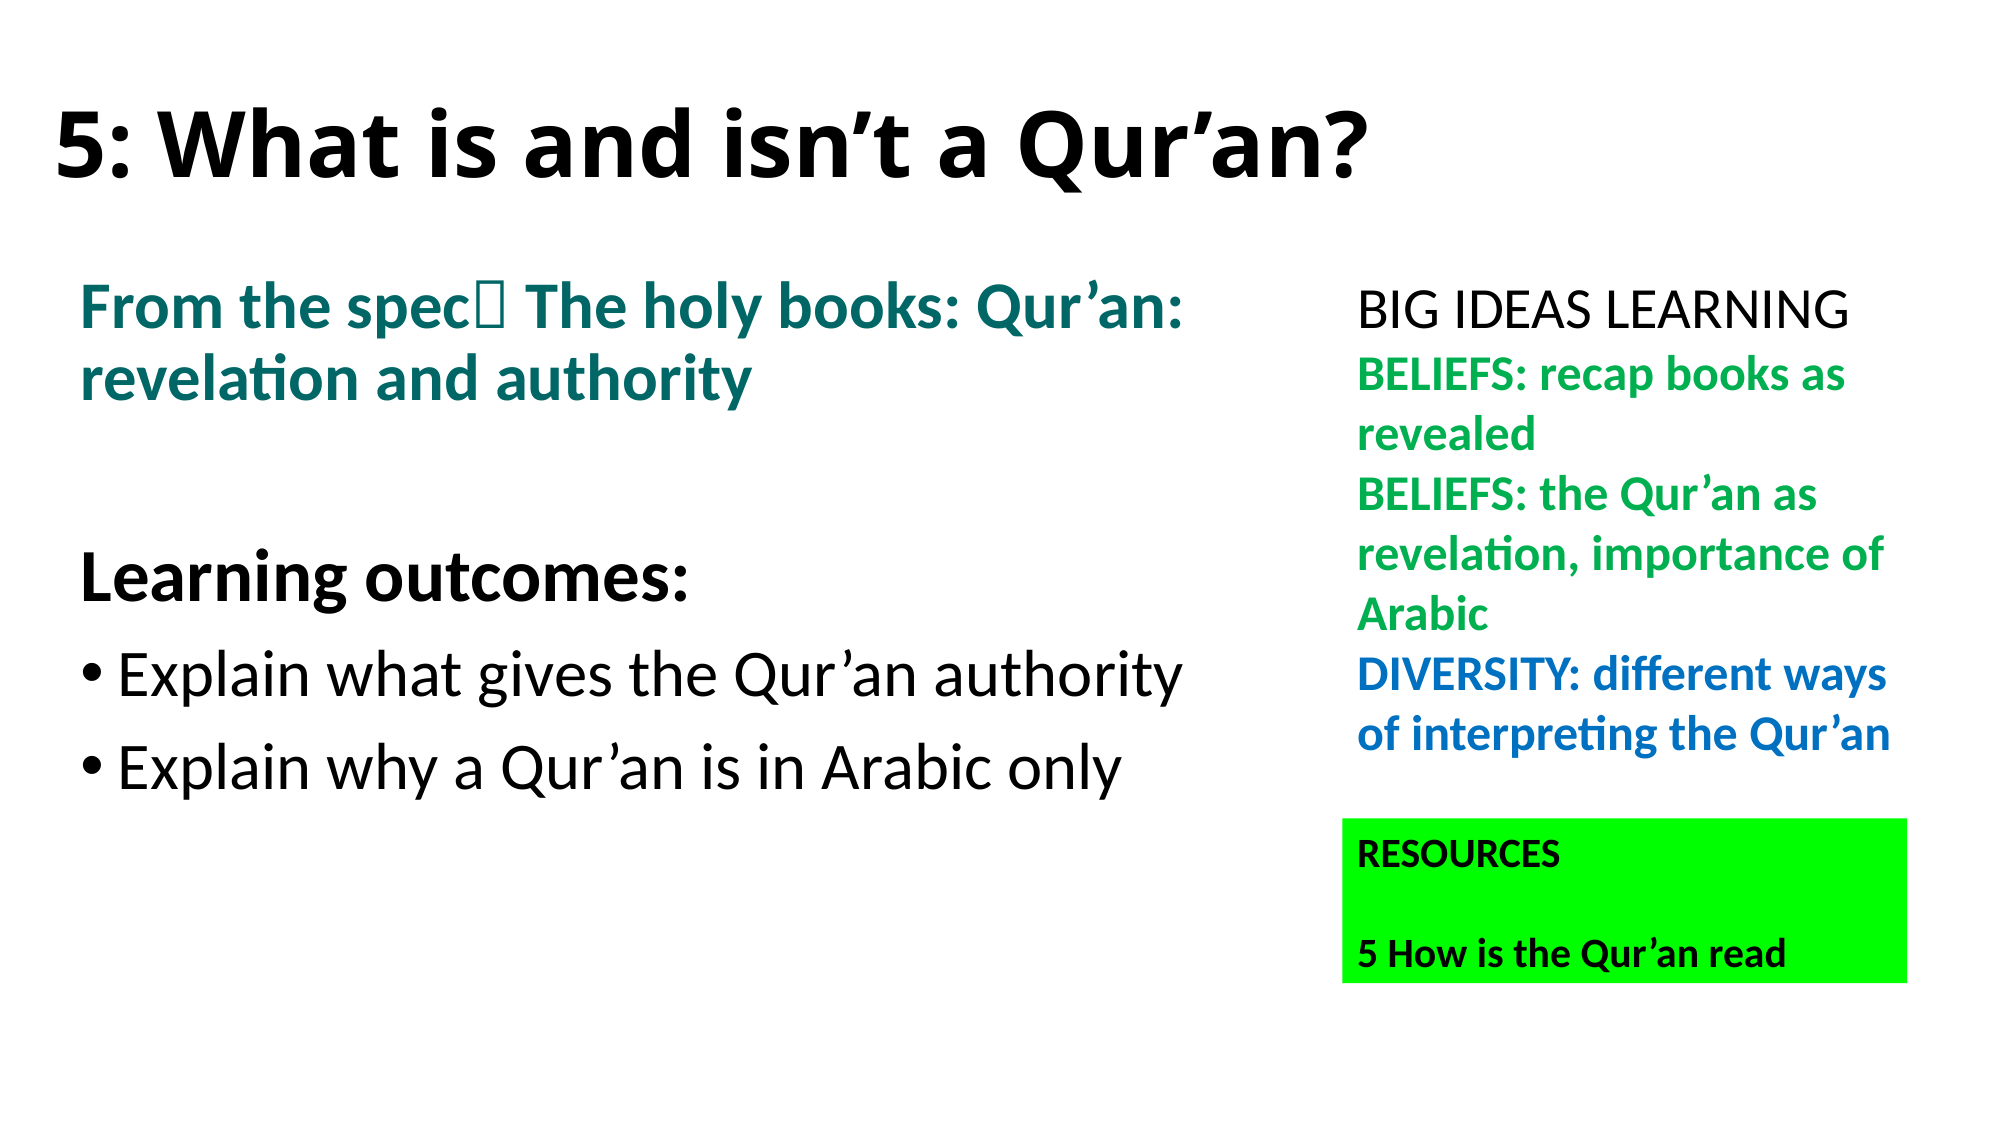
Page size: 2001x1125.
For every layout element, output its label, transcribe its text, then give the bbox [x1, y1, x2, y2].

text_box BIG IDEAS LEARNING BELIEFS: recap books as revealed BELIEFS: the Qur’an as revelation, importance of Arabic DIVERSITY: different ways of interpreting the Qur’an [1342, 262, 1935, 813]
list From the spec The holy books: Qur’an: revelation and authority Learning outcomes: Explain what gives the Qur’an authority Explain why a Qur’an is in Arabic only [65, 262, 1267, 1048]
text_box RESOURCES 5 How is the Qur’an read [1342, 818, 1908, 984]
title 5: What is and isn’t a Qur’an? [40, 33, 1843, 263]
